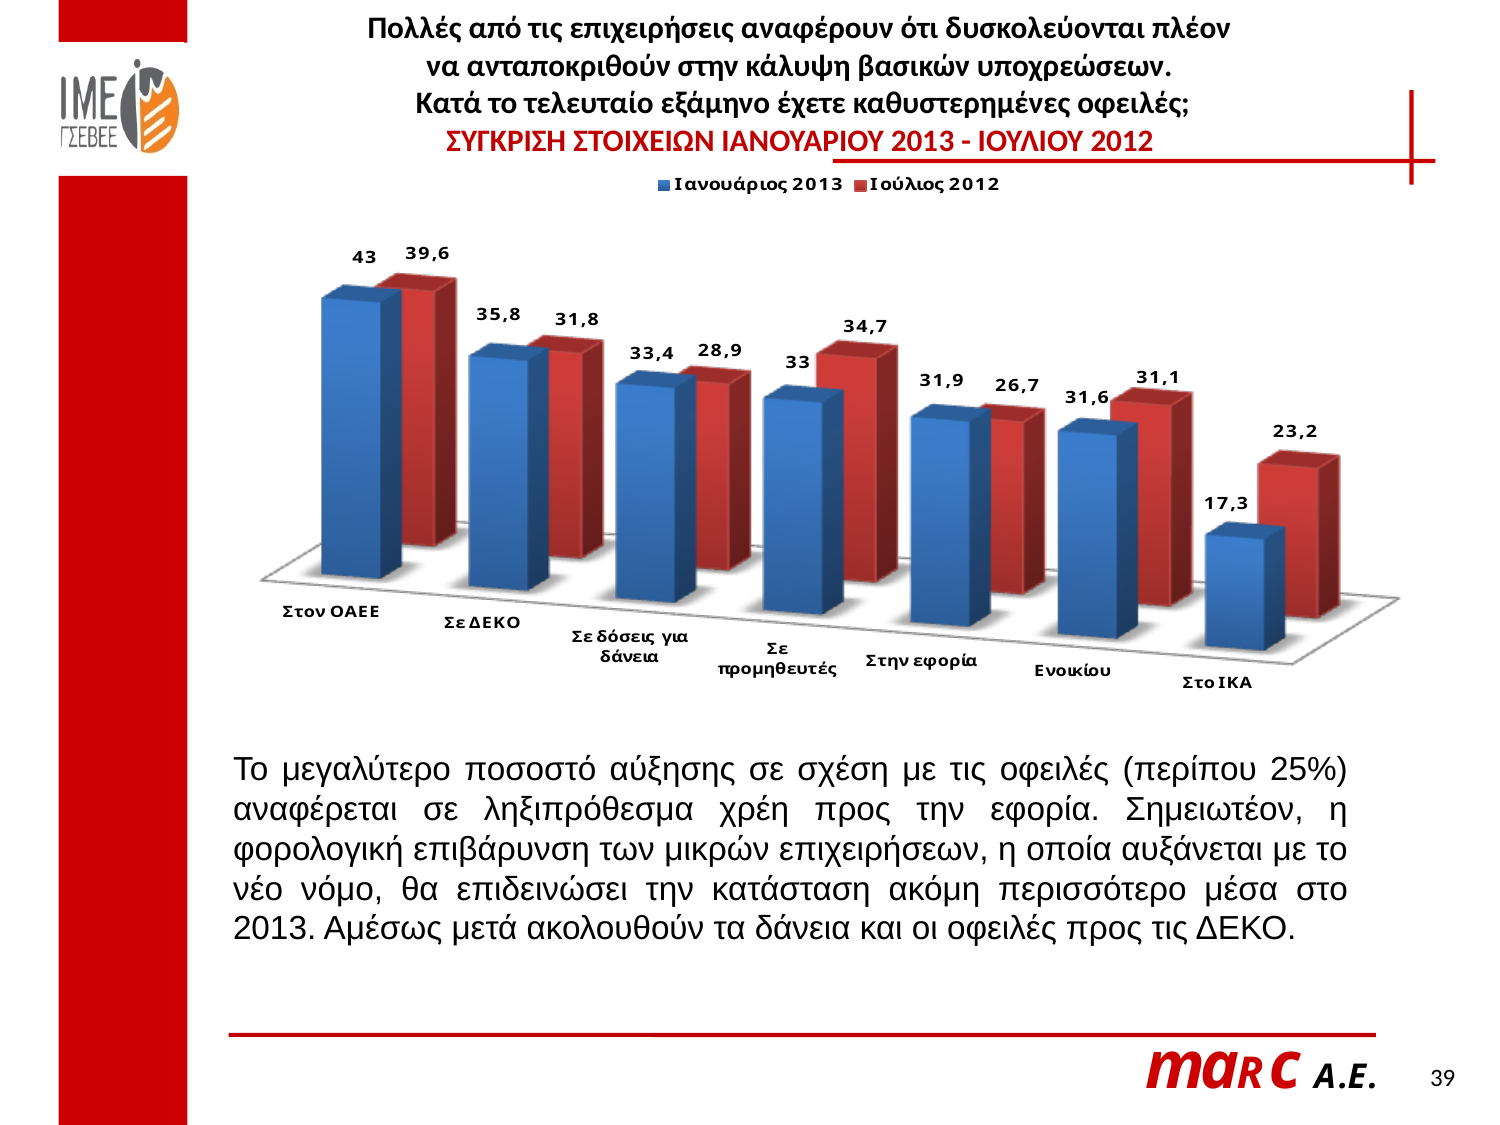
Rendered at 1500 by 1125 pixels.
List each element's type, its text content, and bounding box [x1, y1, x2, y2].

text_box Το μεγαλύτερο ποσοστό αύξησης σε σχέση με τις οφειλές (περίπου 25%) αναφέρεται σε ληξιπρόθεσμα χρέη προς την εφορία. Σημειωτέον, η φορολογική επιβάρυνση των μικρών επιχειρήσεων, η οποία αυξάνεται με το νέο νόμο, θα επιδεινώσει την κατάσταση ακόμη περισσότερο μέσα στο 2013. Αμέσως μετά ακολουθούν τα δάνεια και οι οφειλές προς τις ΔΕΚΟ. [218, 739, 1365, 954]
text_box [241, 147, 1428, 784]
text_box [832, 89, 1436, 185]
picture [53, 42, 184, 175]
title Πολλές από τις επιχειρήσεις αναφέρουν ότι δυσκολεύονται πλέον να ανταποκριθούν στην κάλυψη βασικών υποχρεώσεων. Κατά το τελευταίο εξάμηνο έχετε καθυστερημένες οφειλές; ΣΥΓΚΡΙΣΗ ΣΤΟΙΧΕΙΩΝ ΙΑΝΟΥΑΡΙΟΥ 2013 - ΙΟΥΛΙΟΥ 2012 [194, 0, 1413, 71]
slide_number 39 [1120, 1023, 1471, 1100]
